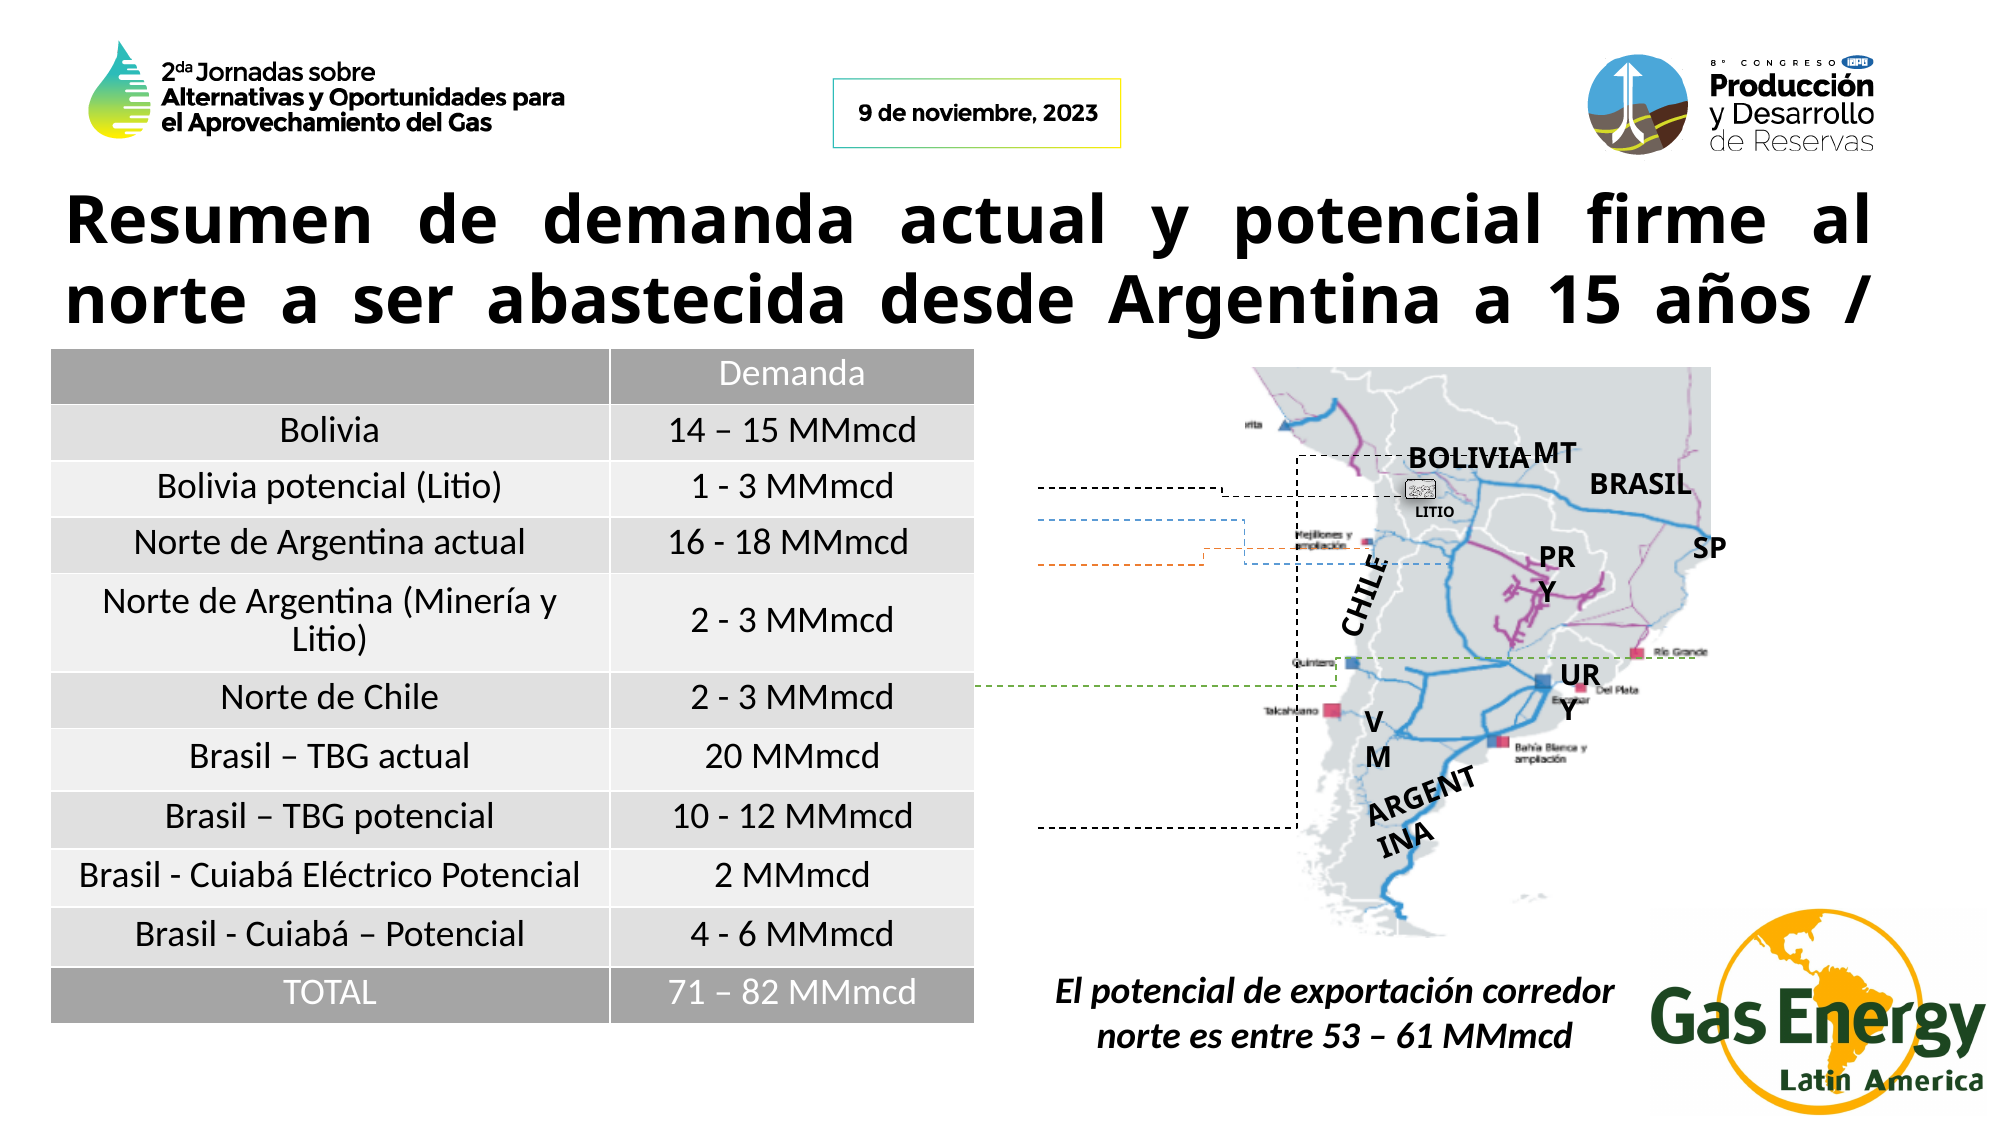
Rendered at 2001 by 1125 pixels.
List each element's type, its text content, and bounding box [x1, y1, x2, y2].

table_cell Bolivia [51, 405, 609, 460]
table_header Demanda [611, 349, 974, 404]
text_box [975, 367, 1835, 938]
table_cell Brasil – TBG actual [51, 729, 609, 790]
table_cell TOTAL [51, 968, 609, 1023]
table_cell 2 MMmcd [611, 850, 974, 906]
table_cell Norte de Chile [51, 673, 609, 728]
table_header [51, 349, 609, 404]
table_cell Bolivia potencial (Litio) [51, 462, 609, 516]
table_cell Norte de Argentina (Minería y Litio) [51, 574, 609, 671]
table_cell 4 - 6 MMmcd [611, 908, 974, 966]
table_cell 1 - 3 MMmcd [611, 462, 974, 516]
table_cell 14 – 15 MMmcd [611, 405, 974, 460]
table_cell Norte de Argentina actual [51, 518, 609, 573]
table_cell Brasil – TBG potencial [51, 792, 609, 848]
table_cell 20 MMmcd [611, 729, 974, 790]
text_box Resumen de demanda actual y potencial firme al norte a ser abastecida desde Argentina a 15 años / Estimación GELA [50, 169, 1889, 349]
table_cell 10 - 12 MMmcd [611, 792, 974, 848]
table_cell Brasil - Cuiabá – Potencial [51, 908, 609, 966]
text_box El potencial de exportación corredor norte es entre 53 – 61 MMmcd [1034, 958, 1637, 1063]
table_cell 2 - 3 MMmcd [611, 673, 974, 728]
table_cell 16 - 18 MMmcd [611, 518, 974, 573]
table_cell 2 - 3 MMmcd [611, 574, 974, 671]
table_cell 71 – 82 MMmcd [611, 968, 974, 1023]
picture [41, 12, 1912, 197]
picture [1650, 908, 1987, 1116]
table_cell Brasil - Cuiabá Eléctrico Potencial [51, 850, 609, 906]
